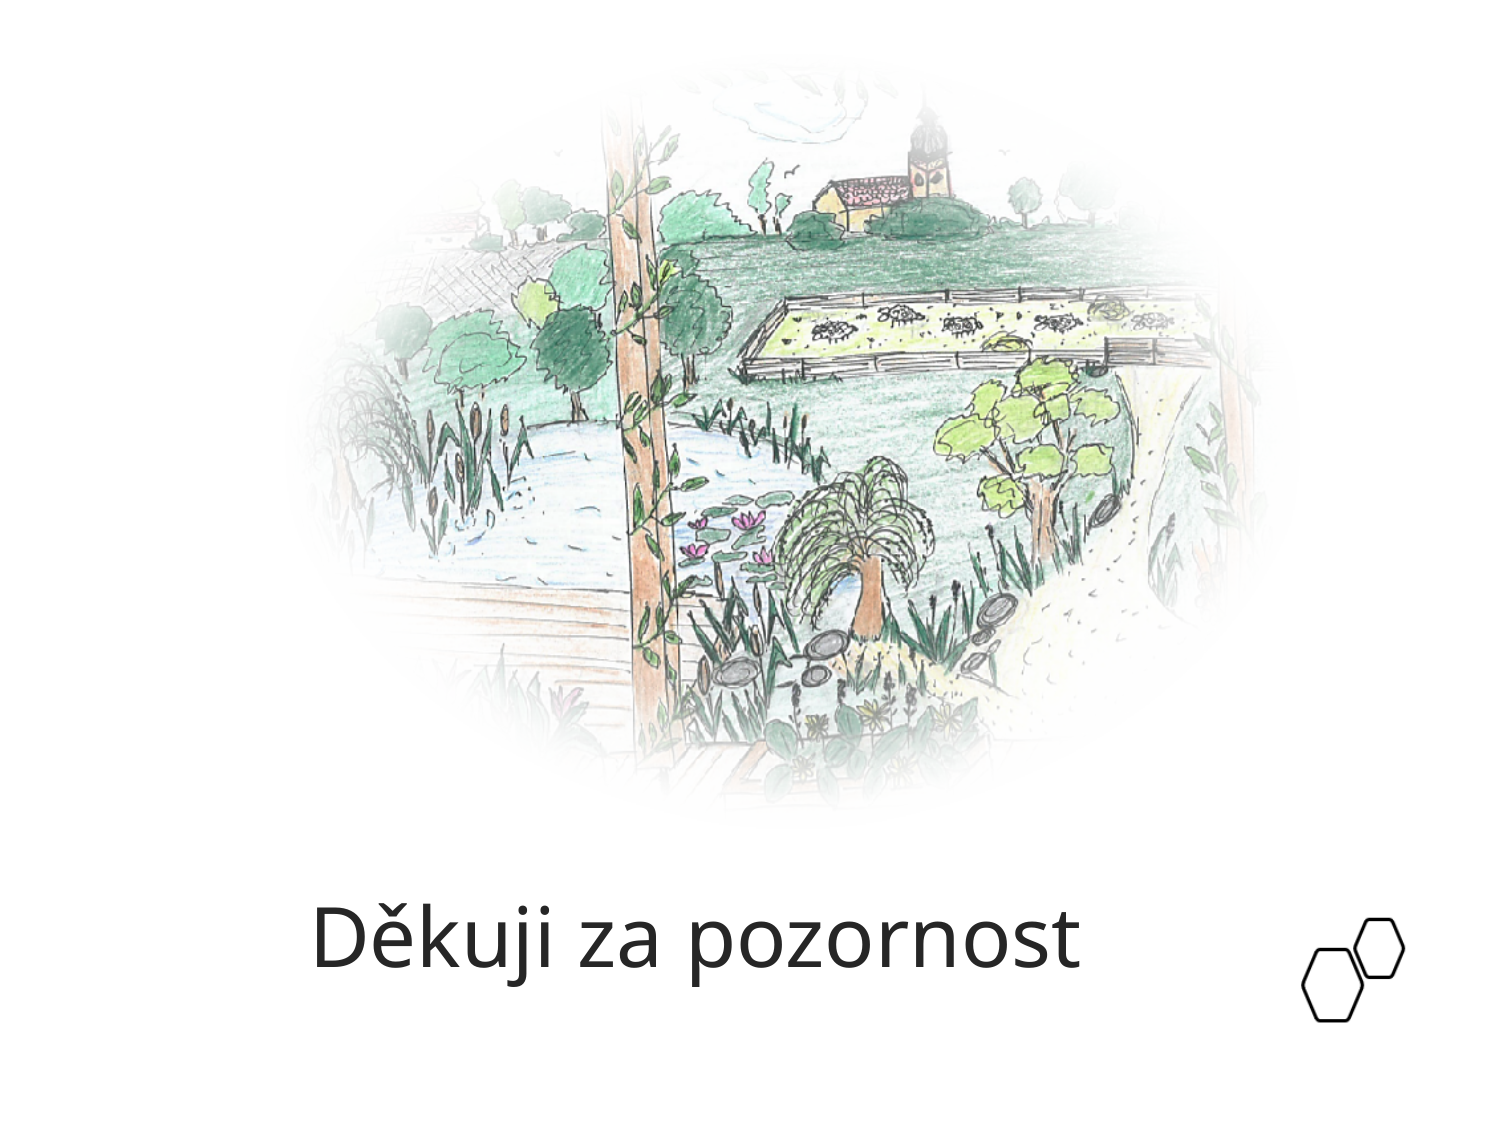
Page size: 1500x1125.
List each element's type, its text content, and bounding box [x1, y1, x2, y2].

picture [1228, 890, 1444, 1096]
picture [251, 35, 1334, 848]
title Děkuji za pozornost [5, 879, 1386, 1002]
text_box [0, 871, 1500, 996]
